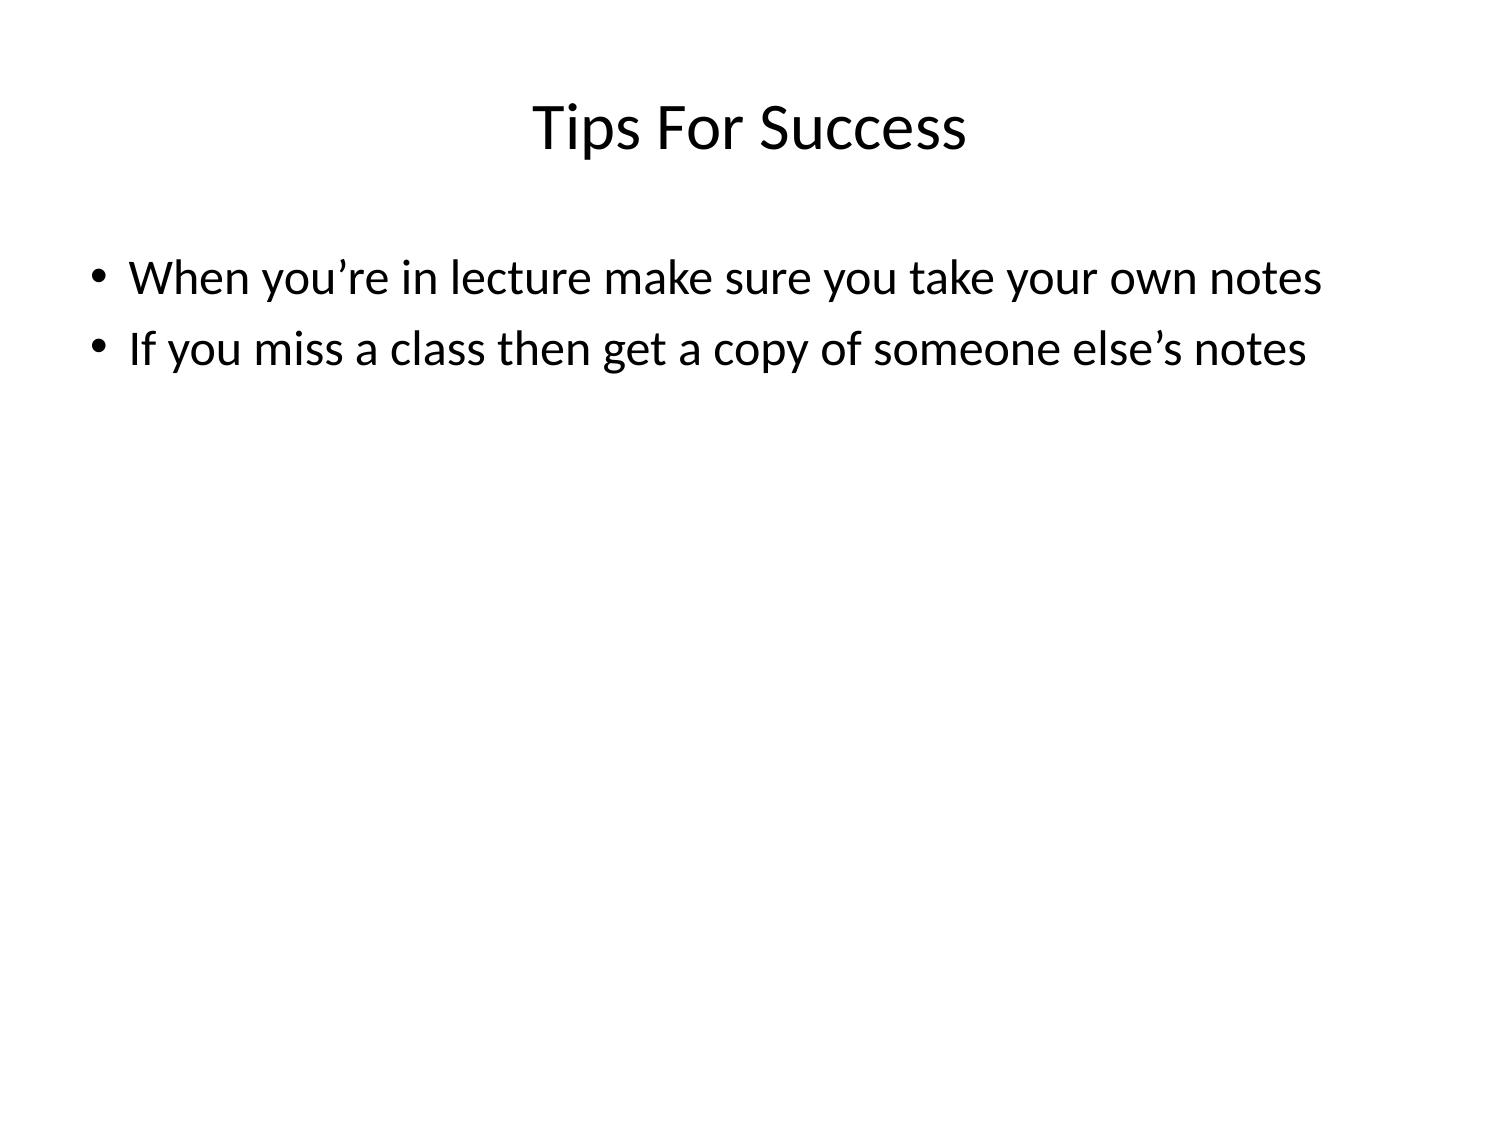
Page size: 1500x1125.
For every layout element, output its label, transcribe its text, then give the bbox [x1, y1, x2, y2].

list When you’re in lecture make sure you take your own notes If you miss a class then get a copy of someone else’s notes [75, 237, 1425, 1063]
title Tips For Success [75, 45, 1425, 200]
